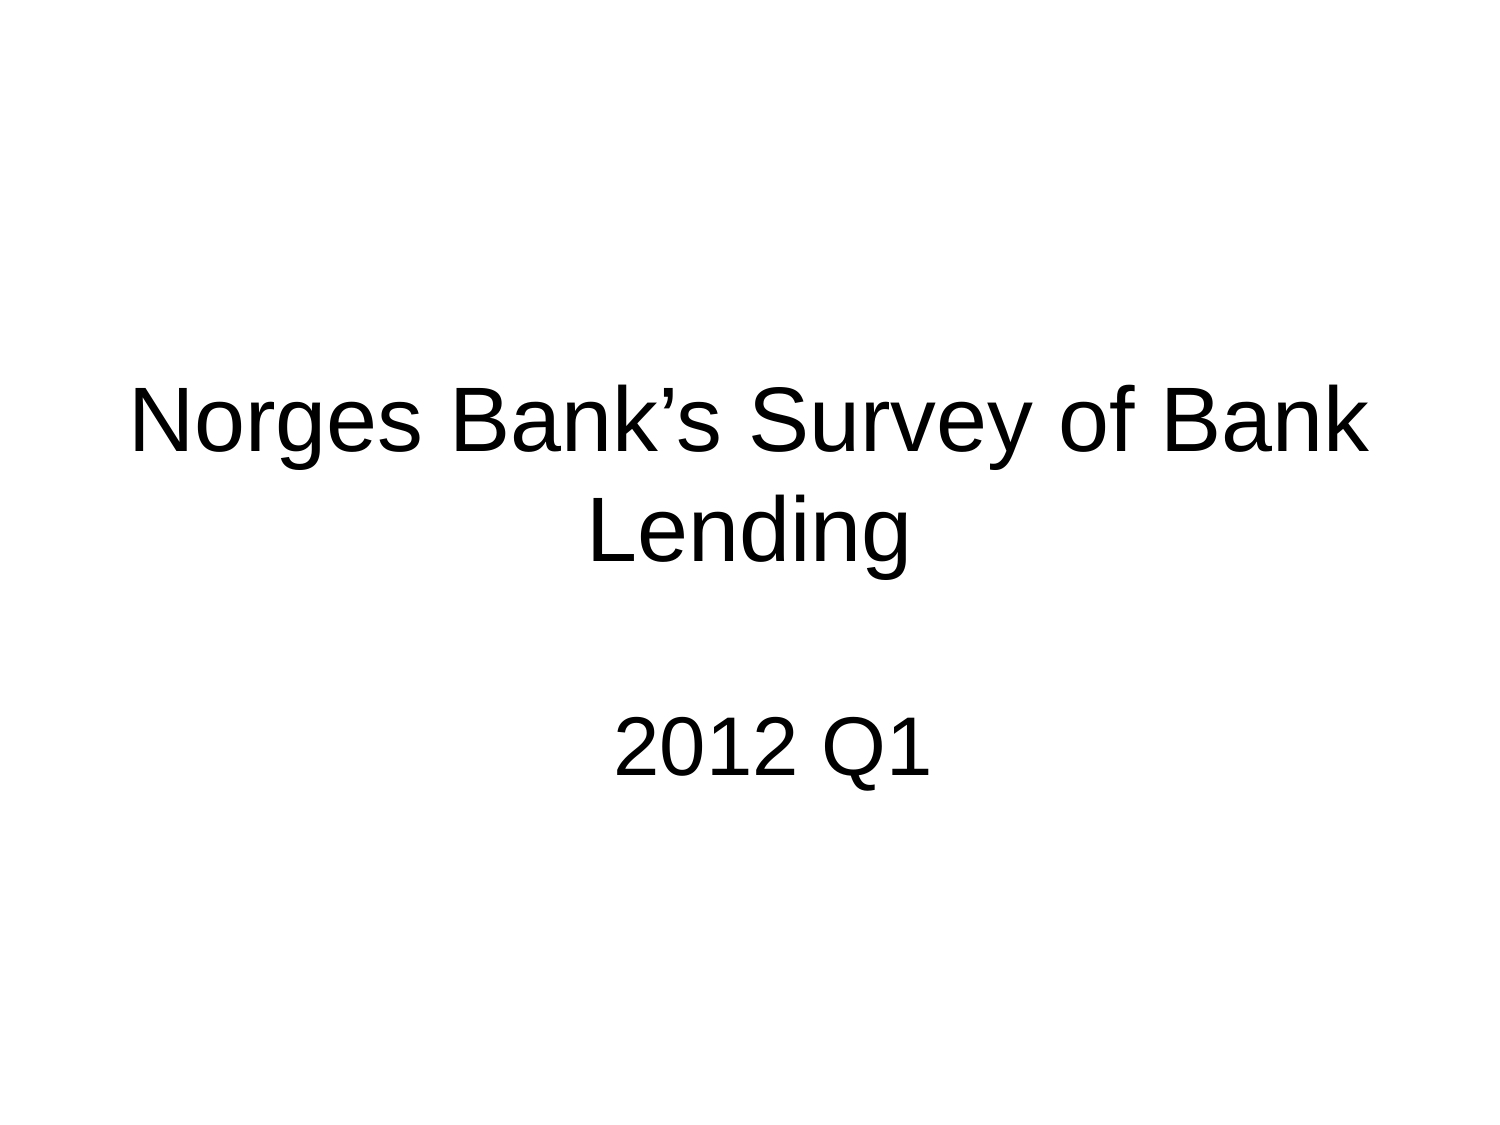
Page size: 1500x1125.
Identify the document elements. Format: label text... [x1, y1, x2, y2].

text_box 2012 Q1 [135, 621, 1411, 863]
title Norges Bank’s Survey of Bank Lending [112, 349, 1388, 591]
